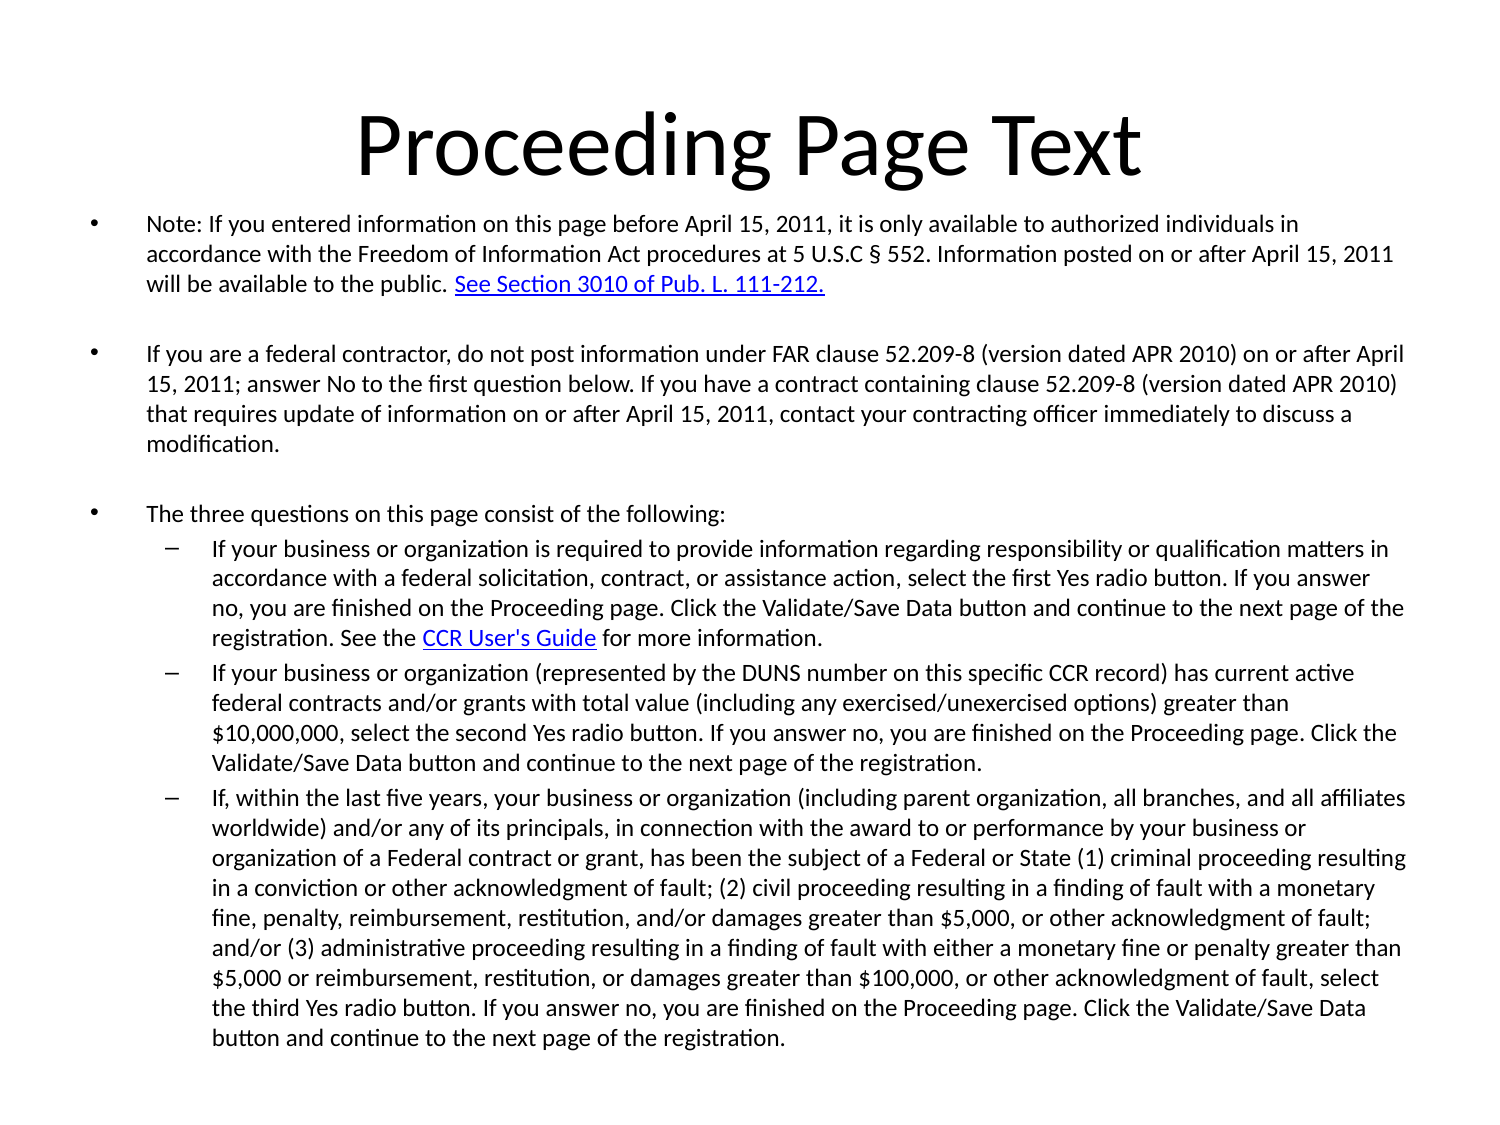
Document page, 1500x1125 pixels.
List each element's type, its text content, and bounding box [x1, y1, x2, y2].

list Note: If you entered information on this page before April 15, 2011, it is only available to authorized individuals in accordance with the Freedom of Information Act procedures at 5 U.S.C § 552. Information posted on or after April 15, 2011 will be available to the public. See Section 3010 of Pub. L. 111-212. If you are a federal contractor, do not post information under FAR clause 52.209-8 (version dated APR 2010) on or after April 15, 2011; answer No to the first question below. If you have a contract containing clause 52.209-8 (version dated APR 2010) that requires update of information on or after April 15, 2011, contact your contracting officer immediately to discuss a modification. The three questions on this page consist of the following: If your business or organization is required to provide information regarding responsibility or qualification matters in accordance with a federal solicitation, contract, or assistance action, select the first Yes radio button. If you answer no, you are finished on the Proceeding page. Click the Validate/Save Data button and continue to the next page of the registration. See the CCR User's Guide for more information. If your business or organization (represented by the DUNS number on this specific CCR record) has current active federal contracts and/or grants with total value (including any exercised/unexercised options) greater than $10,000,000, select the second Yes radio button. If you answer no, you are finished on the Proceeding page. Click the Validate/Save Data button and continue to the next page of the registration. If, within the last five years, your business or organization (including parent organization, all branches, and all affiliates worldwide) and/or any of its principals, in connection with the award to or performance by your business or organization of a Federal contract or grant, has been the subject of a Federal or State (1) criminal proceeding resulting in a conviction or other acknowledgment of fault; (2) civil proceeding resulting in a finding of fault with a monetary fine, penalty, reimbursement, restitution, and/or damages greater than $5,000, or other acknowledgment of fault; and/or (3) administrative proceeding resulting in a finding of fault with either a monetary fine or penalty greater than $5,000 or reimbursement, restitution, or damages greater than $100,000, or other acknowledgment of fault, select the third Yes radio button. If you answer no, you are finished on the Proceeding page. Click the Validate/Save Data button and continue to the next page of the registration. [75, 200, 1425, 1005]
title Proceeding Page Text [75, 45, 1425, 200]
